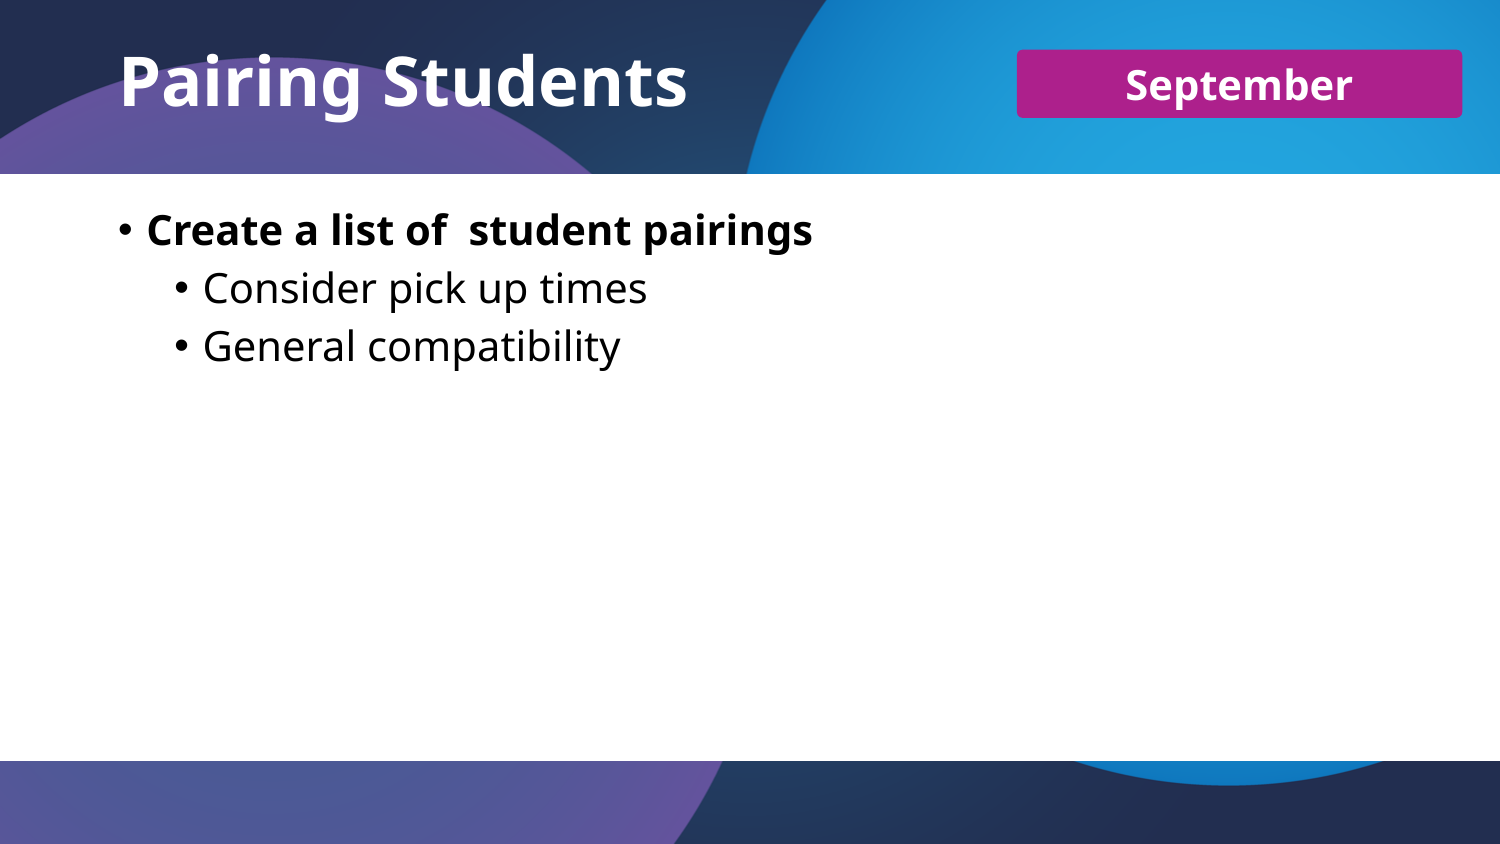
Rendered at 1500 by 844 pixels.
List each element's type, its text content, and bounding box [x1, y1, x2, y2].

picture [0, 0, 1500, 174]
list Create a list of student pairings Consider pick up times General compatibility [103, 196, 1397, 760]
picture [0, 761, 1500, 844]
title Pairing Students [103, 2, 1397, 166]
text_box September [1016, 49, 1463, 118]
